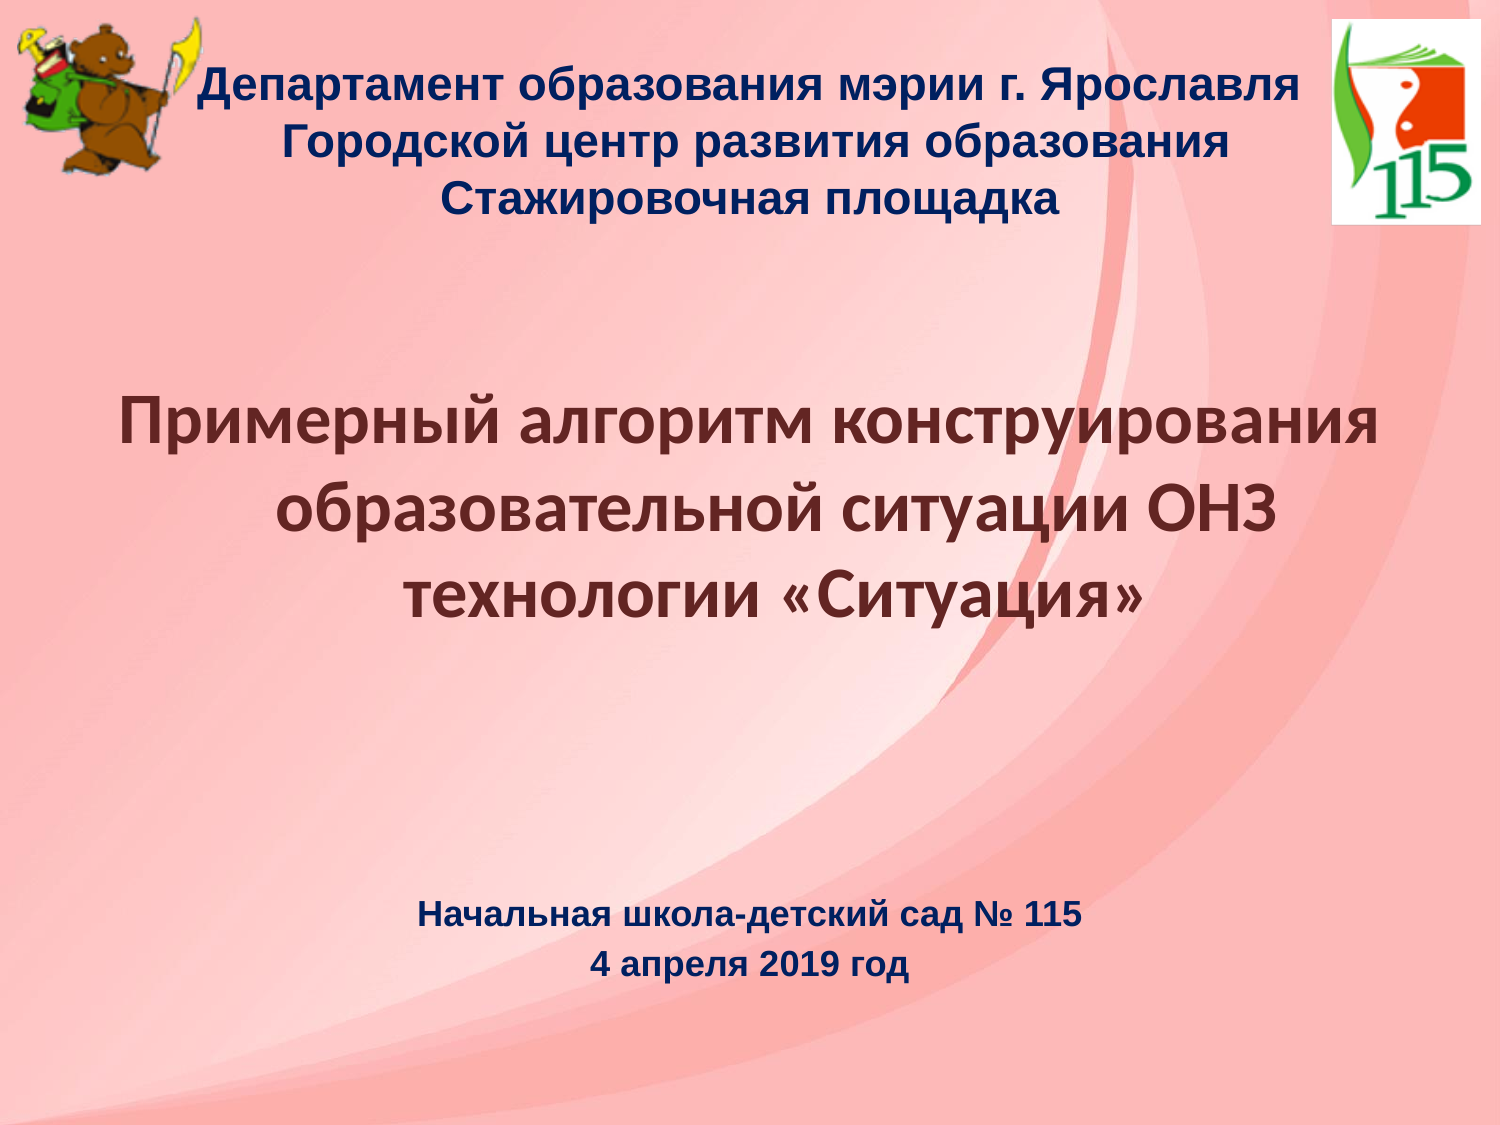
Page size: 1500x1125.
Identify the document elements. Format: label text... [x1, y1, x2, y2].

list Примерный алгоритм конструирования образовательной ситуации ОНЗ технологии «Ситуация» Начальная школа-детский сад № 115 4 апреля 2019 год [75, 262, 1425, 1005]
picture [0, 0, 1500, 1125]
title Департамент образования мэрии г. Ярославля Городской центр развития образования Стажировочная площадка [75, 45, 1327, 233]
